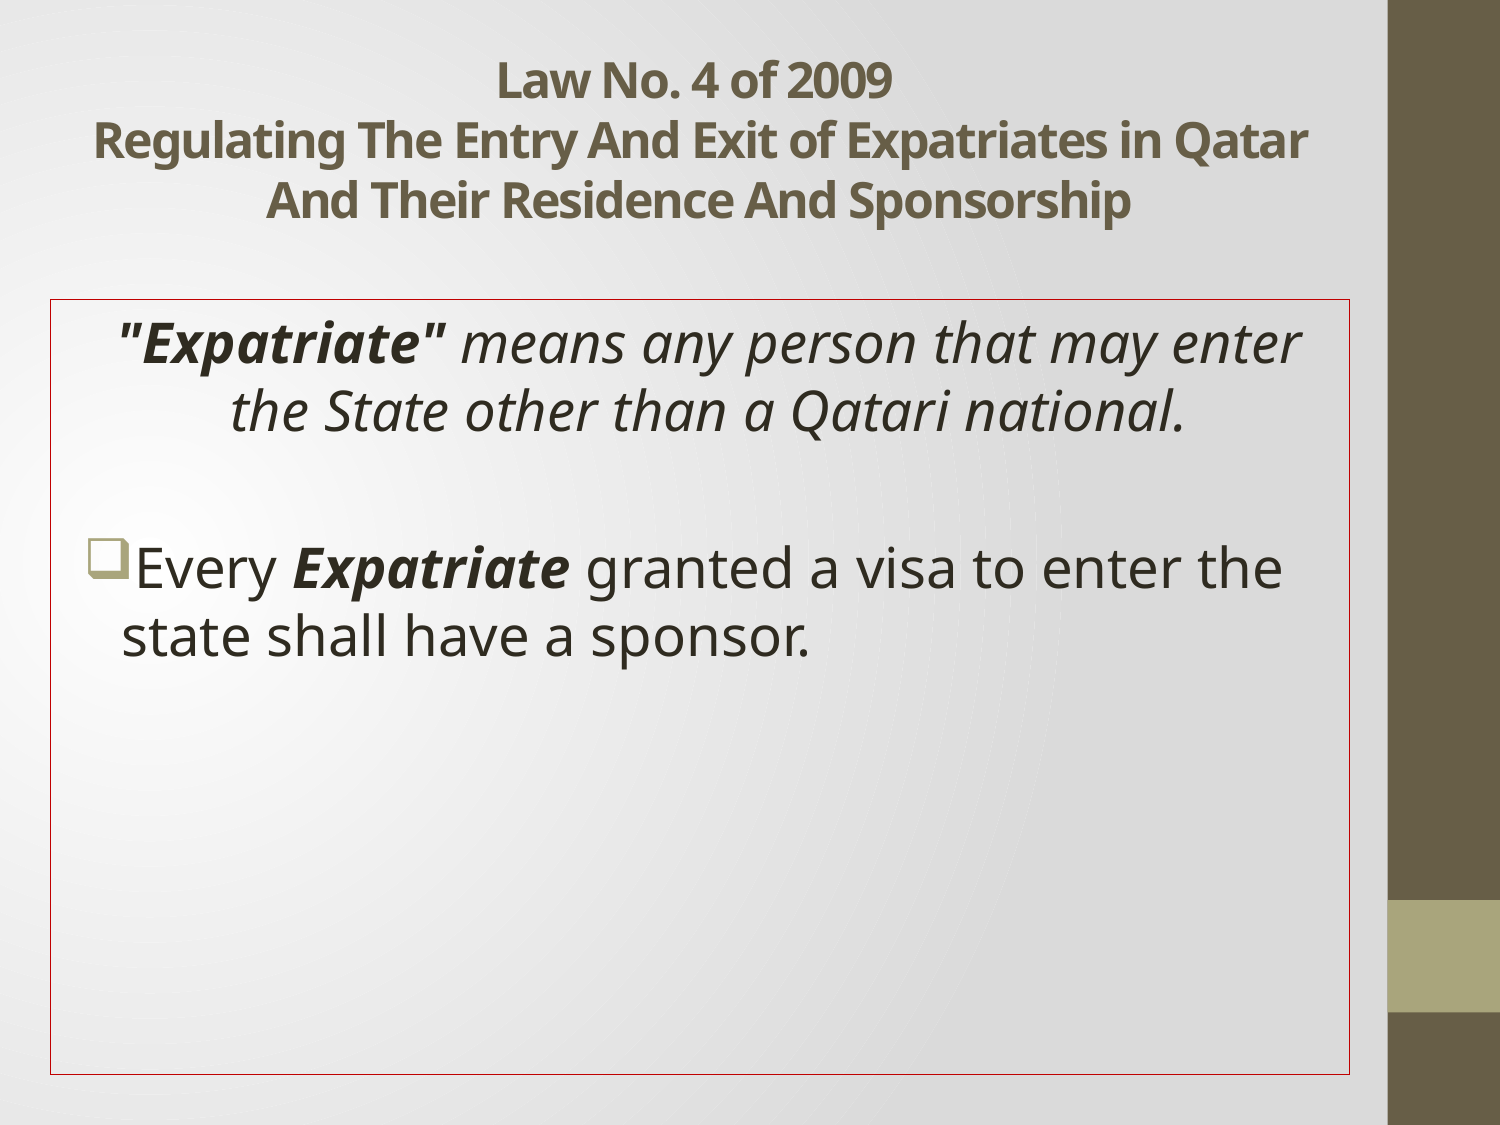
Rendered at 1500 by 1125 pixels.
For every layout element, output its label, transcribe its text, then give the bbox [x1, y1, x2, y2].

list "Expatriate" means any person that may enter the State other than a Qatari national. Every Expatriate granted a visa to enter the state shall have a sponsor. [50, 299, 1350, 1075]
title Law No. 4 of 2009 Regulating The Entry And Exit of Expatriates in Qatar And Their Residence And Sponsorship [75, 45, 1325, 233]
